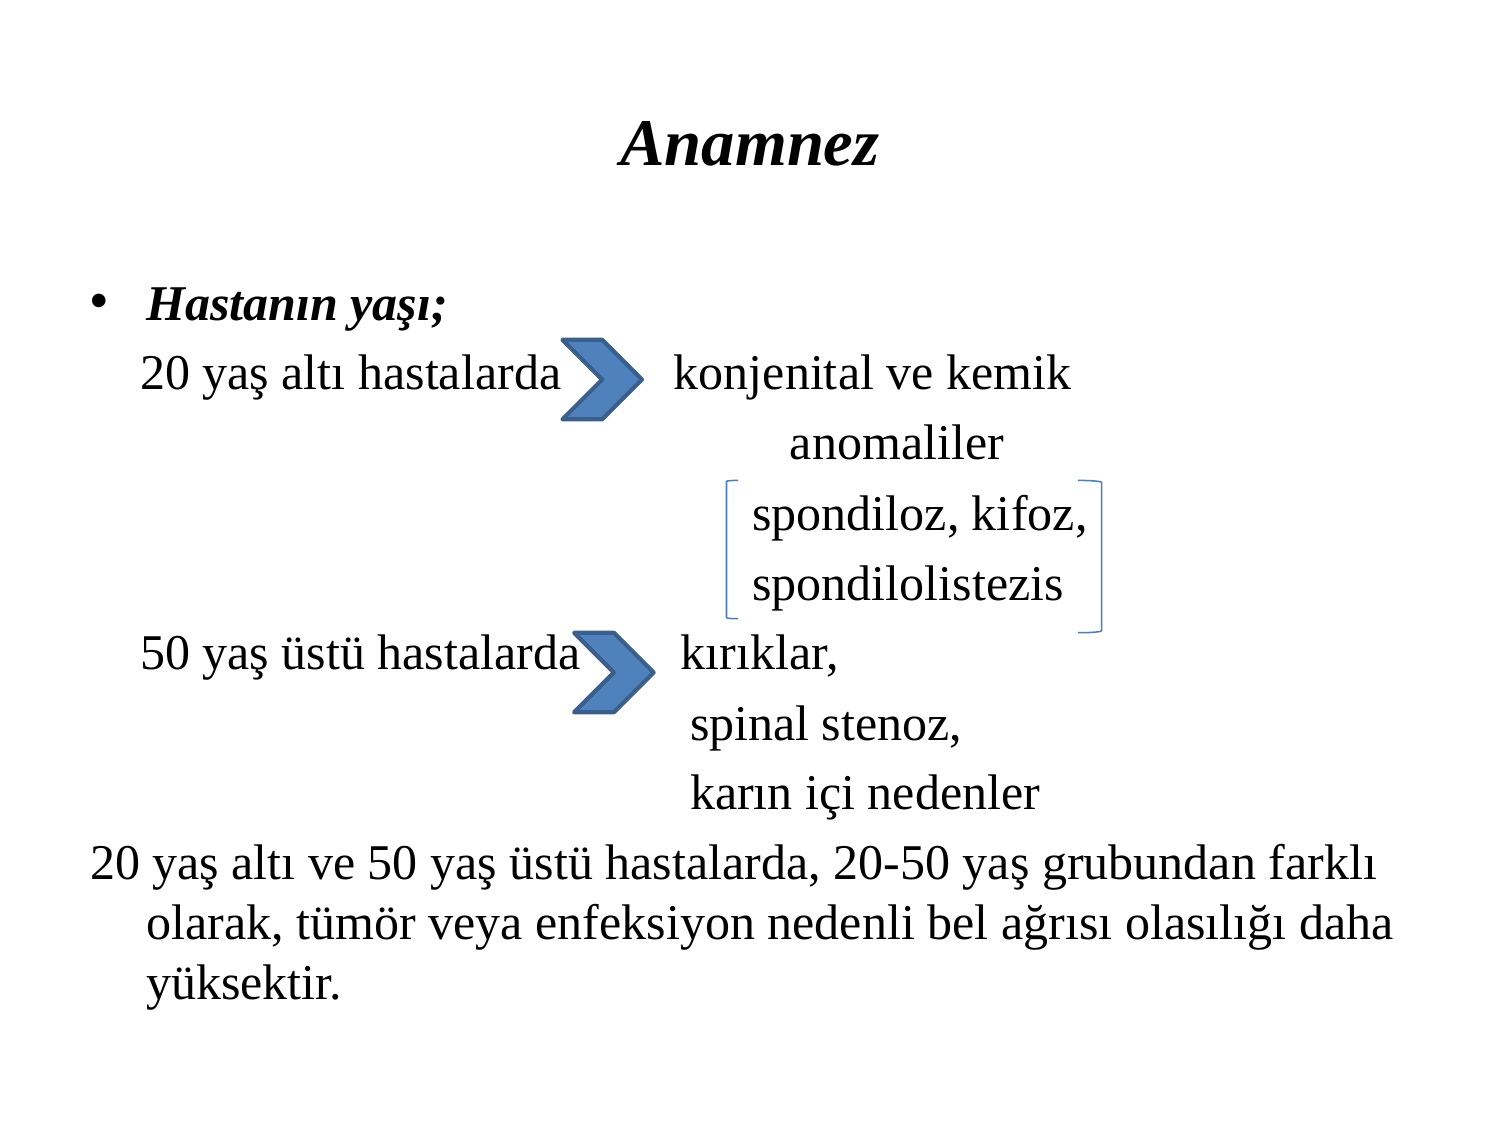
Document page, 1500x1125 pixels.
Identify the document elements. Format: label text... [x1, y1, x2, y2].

text_box [560, 337, 645, 422]
list Hastanın yaşı; 20 yaş altı hastalarda konjenital ve kemik anomaliler spondiloz, kifoz, spondilolistezis 50 yaş üstü hastalarda kırıklar, spinal stenoz, karın içi nedenler 20 yaş altı ve 50 yaş üstü hastalarda, 20-50 yaş grubundan farklı olarak, tümör veya enfeksiyon nedenli bel ağrısı olasılığı daha yüksektir. [75, 262, 1425, 1005]
title Anamnez [75, 45, 1425, 233]
text_box [572, 630, 656, 715]
text_box [1078, 479, 1103, 634]
text_box [725, 479, 739, 620]
